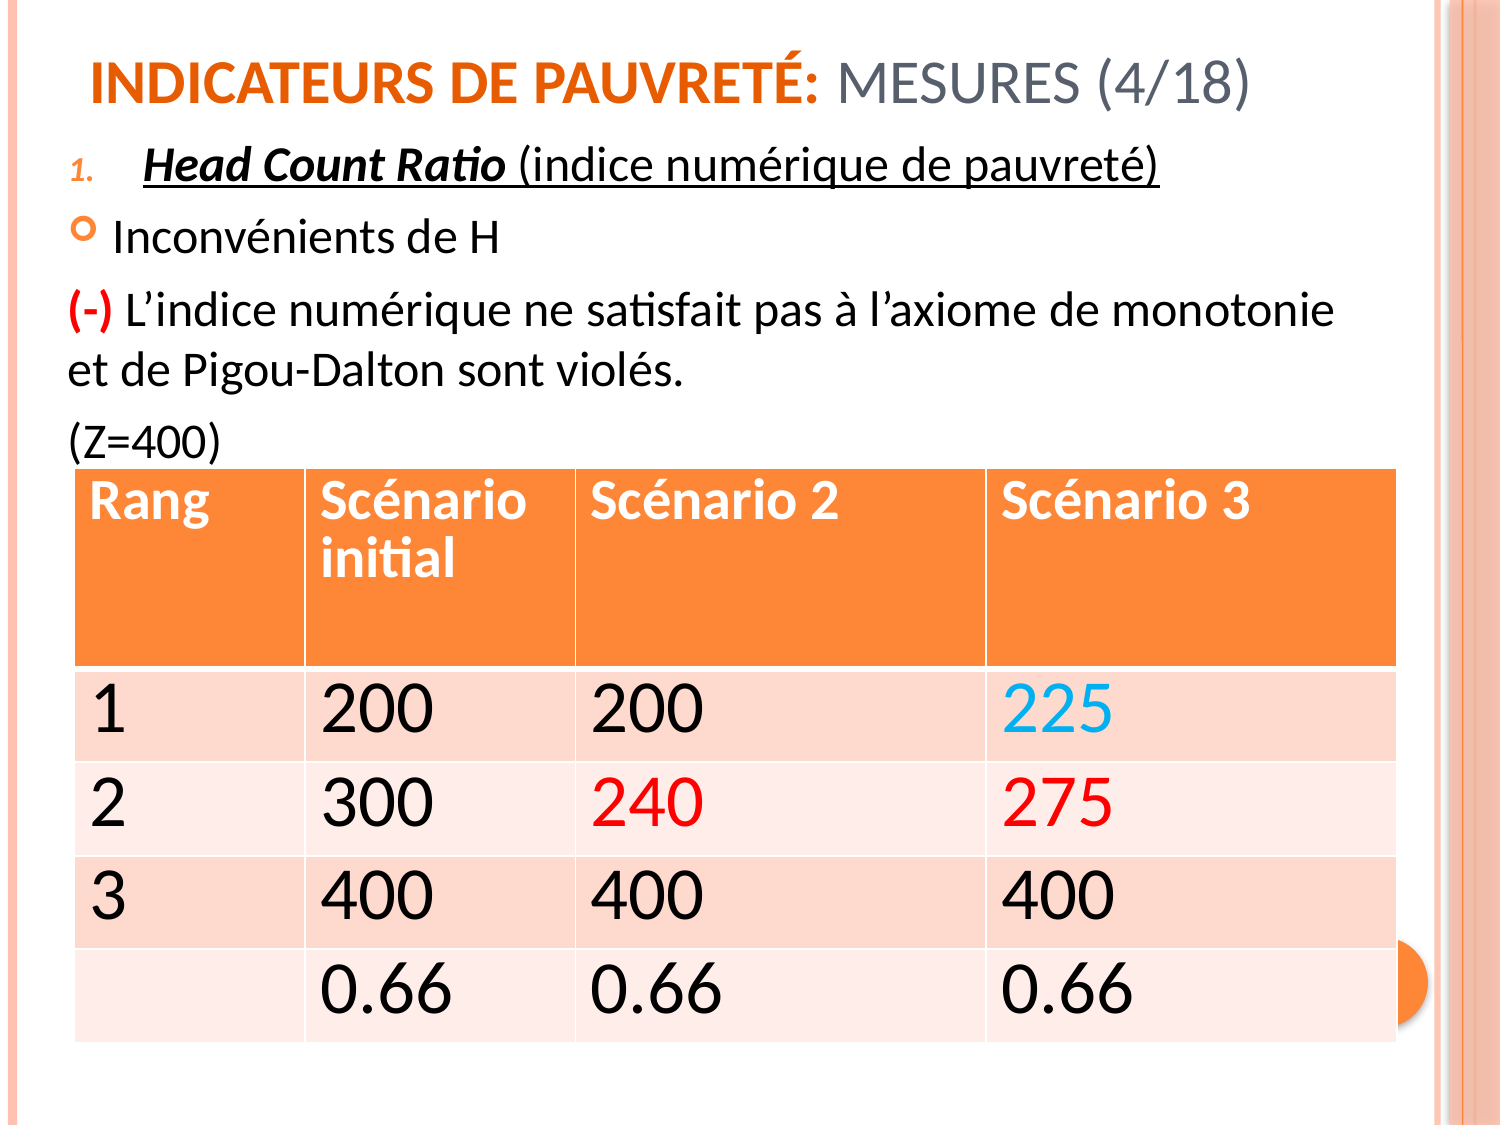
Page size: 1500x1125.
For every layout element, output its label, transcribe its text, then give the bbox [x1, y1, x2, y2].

title Indicateurs de pauvreté: Mesures (4/18) [74, 9, 1300, 123]
list Head Count Ratio (indice numérique de pauvreté) Inconvénients de H (-) L’indice numérique ne satisfait pas à l’axiome de monotonie et de Pigou-Dalton sont violés. (Z=400) [53, 123, 1398, 1106]
